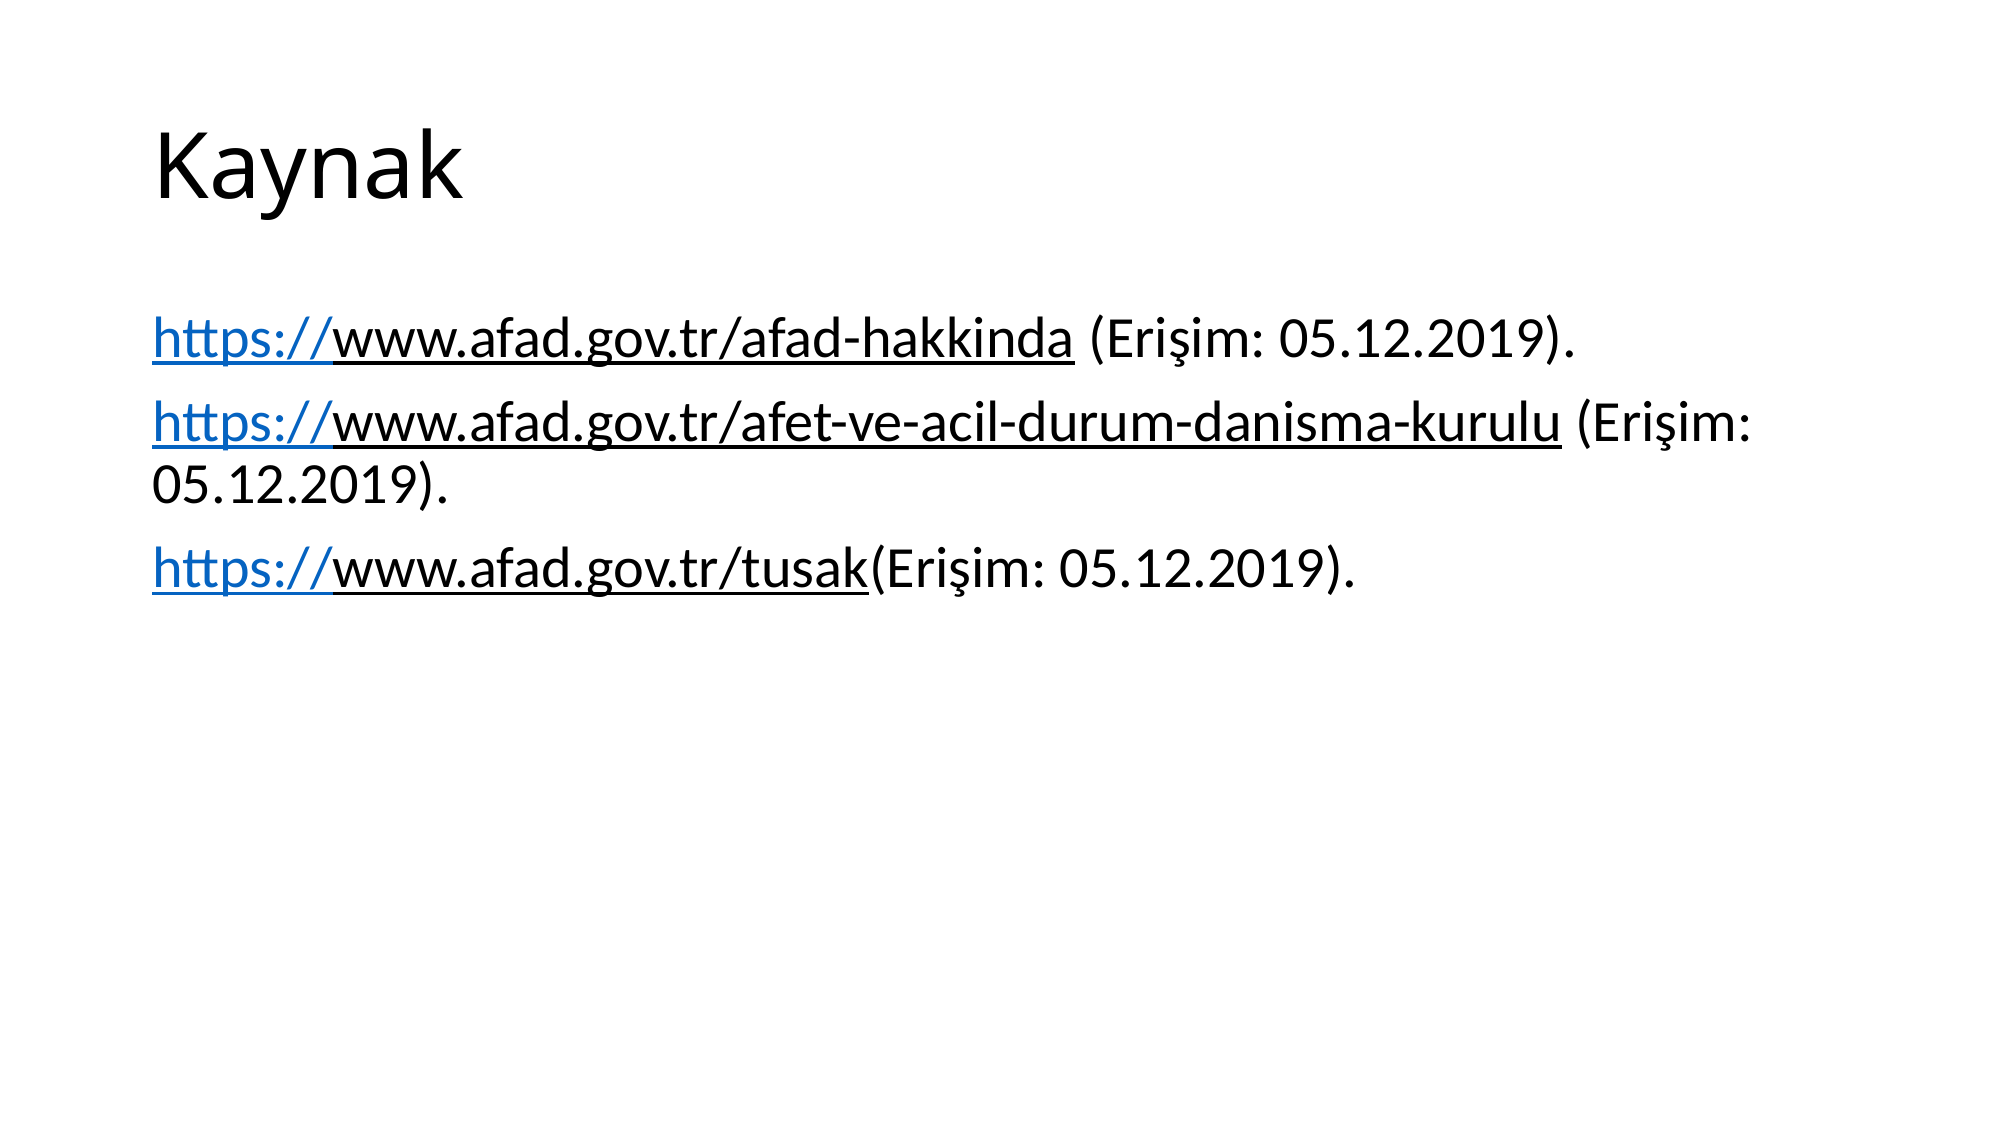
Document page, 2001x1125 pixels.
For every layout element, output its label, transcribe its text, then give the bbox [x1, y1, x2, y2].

list https://www.afad.gov.tr/afad-hakkinda (Erişim: 05.12.2019). https://www.afad.gov.tr/afet-ve-acil-durum-danisma-kurulu (Erişim: 05.12.2019). https://www.afad.gov.tr/tusak(Erişim: 05.12.2019). [137, 299, 1863, 1014]
title Kaynak [137, 59, 1863, 278]
